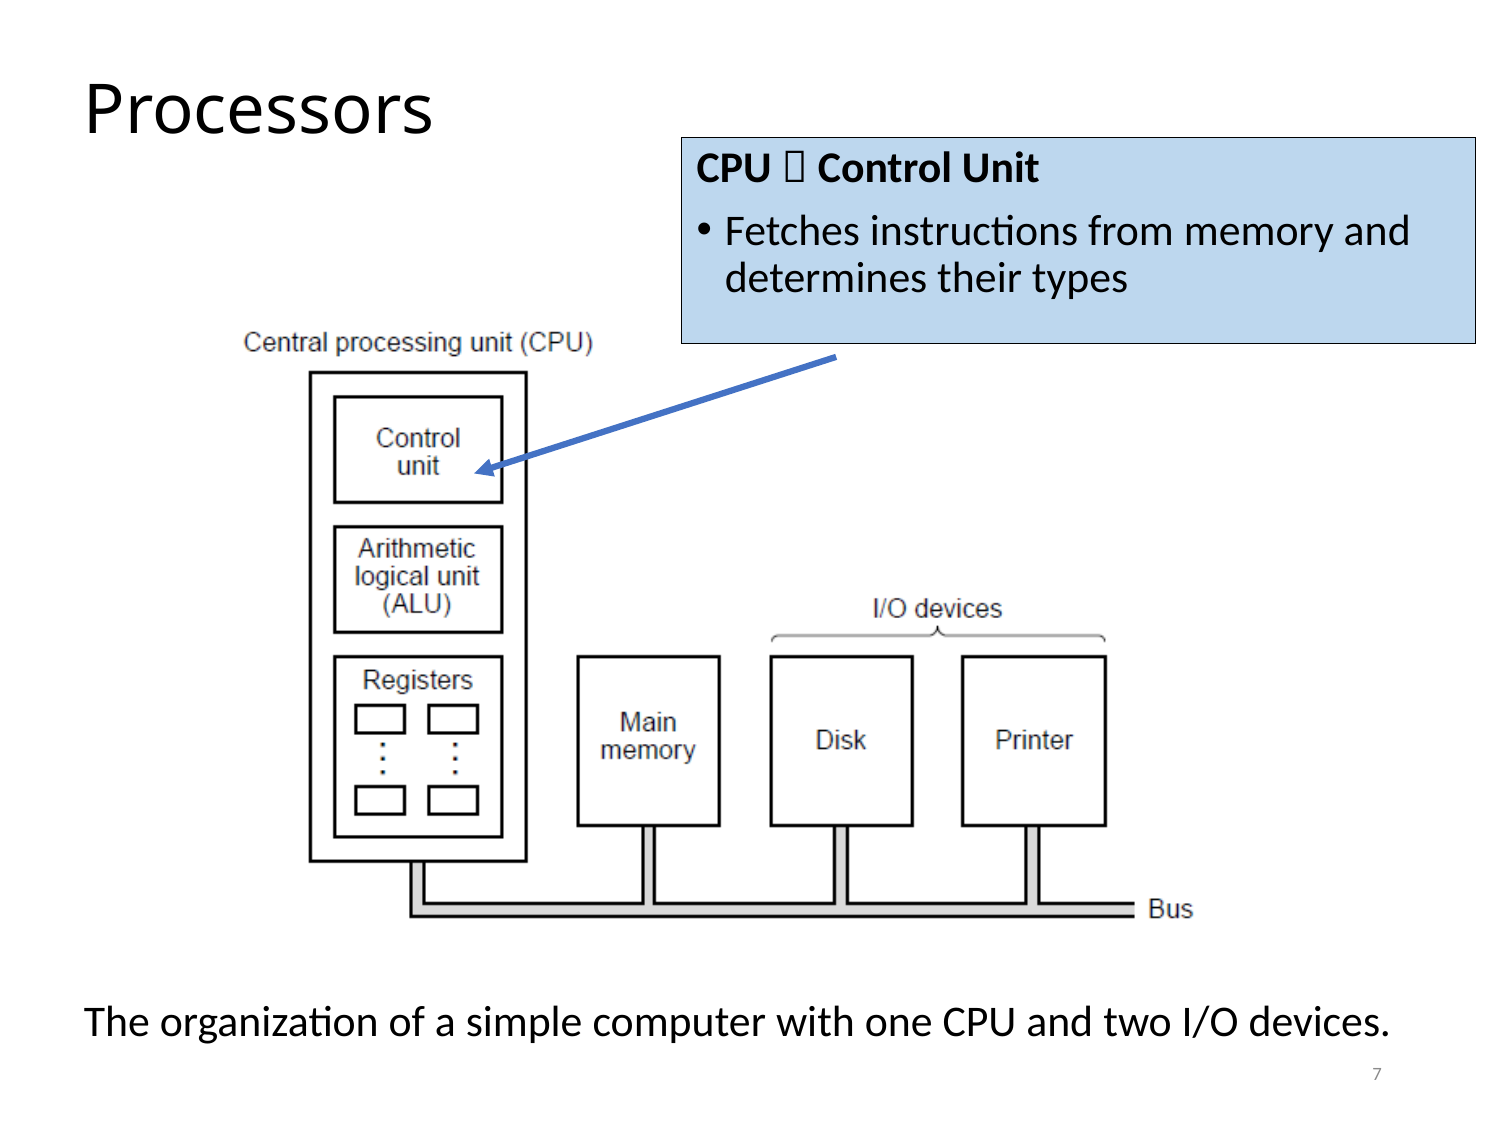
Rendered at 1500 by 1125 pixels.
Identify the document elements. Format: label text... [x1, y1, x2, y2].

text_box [474, 356, 837, 474]
slide_number 7 [1059, 1042, 1397, 1103]
picture [215, 303, 1229, 946]
title Processors [68, 50, 1449, 173]
text_box CPU  Control Unit Fetches instructions from memory and determines their types [681, 137, 1476, 344]
list The organization of a simple computer with one CPU and two I/O devices. [68, 991, 1449, 1075]
